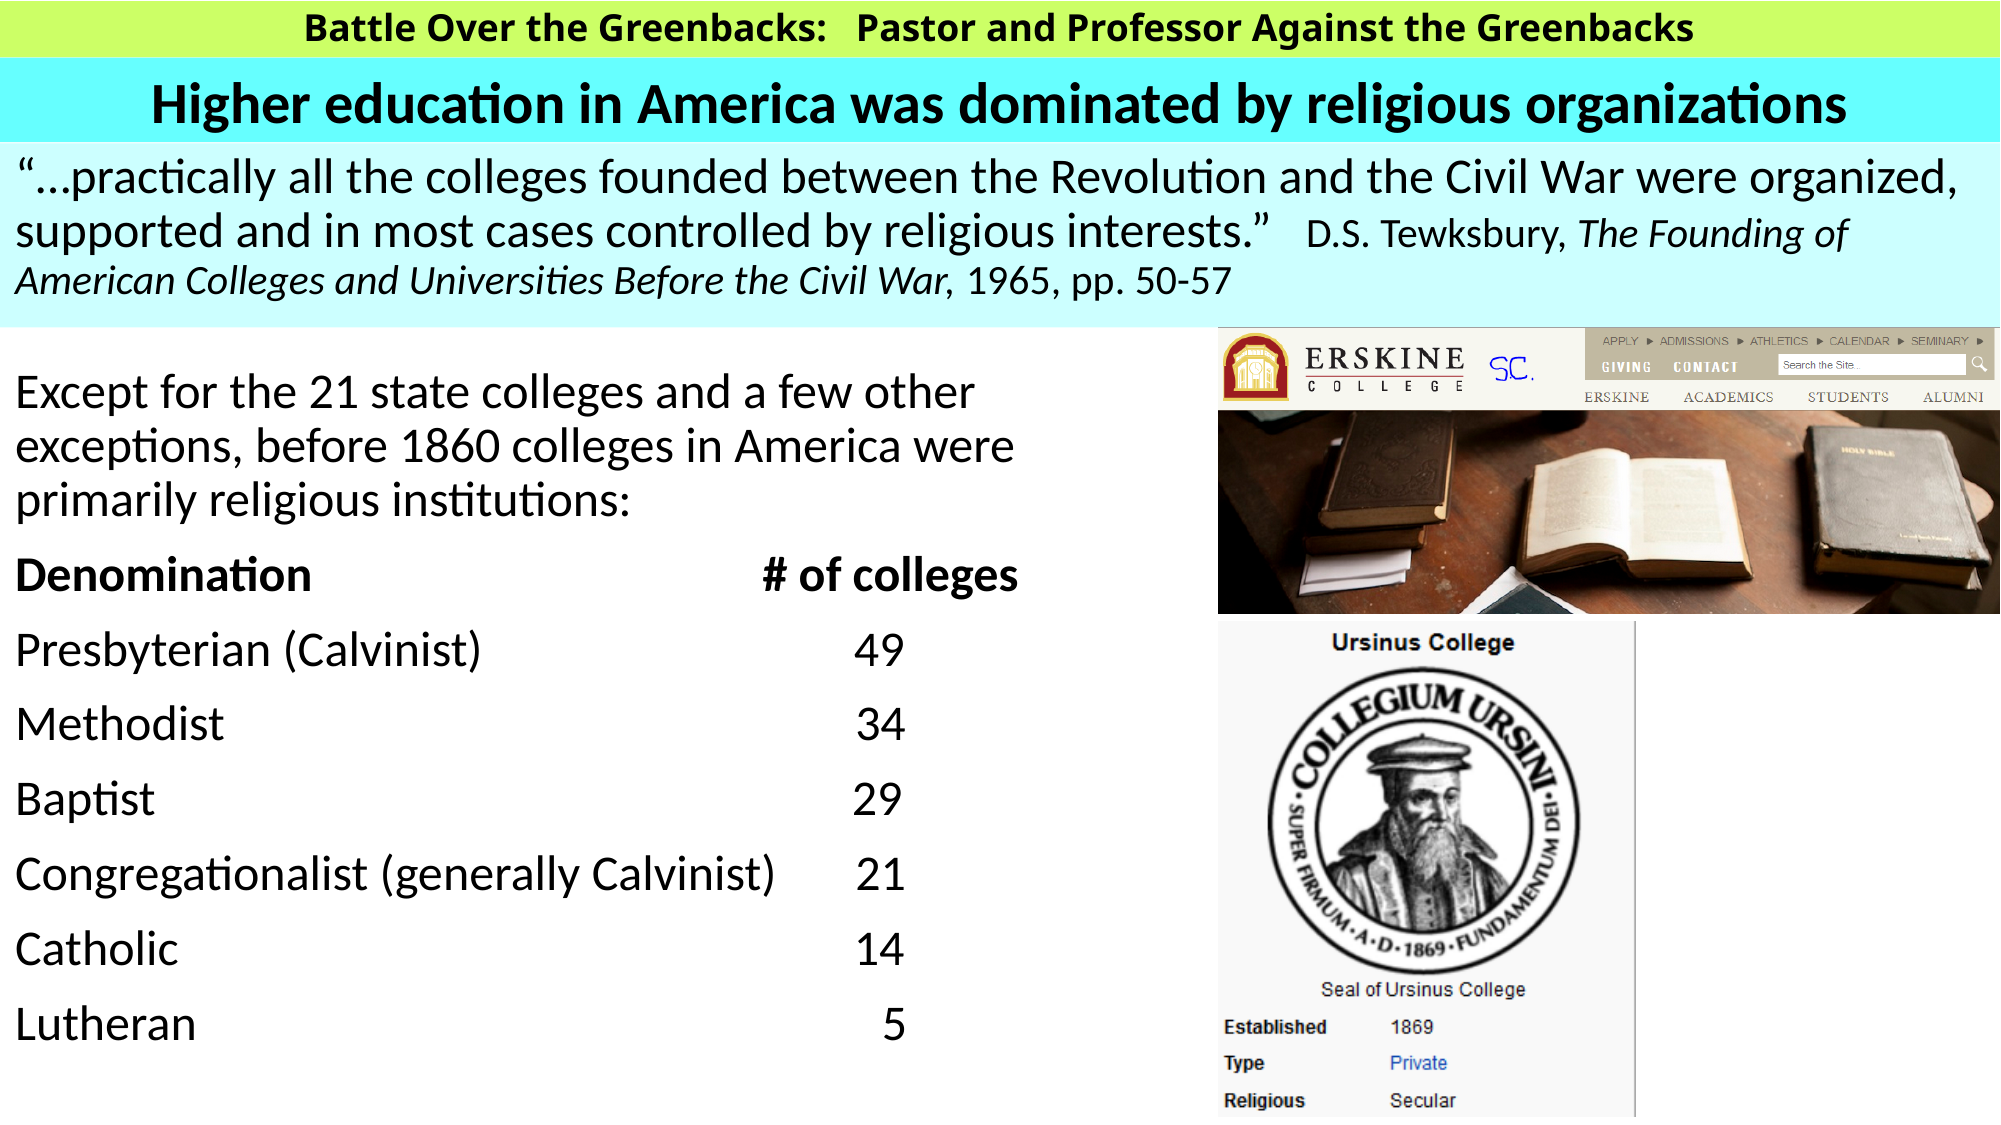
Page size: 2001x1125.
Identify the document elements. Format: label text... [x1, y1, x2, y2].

text_box Except for the 21 state colleges and a few other exceptions, before 1860 colleges in America were primarily religious institutions: Denomination # of colleges Presbyterian (Calvinist) 49 Methodist 34 Baptist 29 Congregationalist (generally Calvinist) 21 Catholic 14 Lutheran 5 [0, 357, 1087, 1090]
title Battle Over the Greenbacks: Pastor and Professor Against the Greenbacks [0, 1, 2000, 57]
picture [1218, 327, 2000, 614]
list “…practically all the colleges founded between the Revolution and the Civil War were organized, supported and in most cases controlled by religious interests.” D.S. Tewksbury, The Founding of American Colleges and Universities Before the Civil War, 1965, pp. 50-57 [0, 143, 2000, 328]
picture [1218, 621, 1636, 1117]
text_box Higher education in America was dominated by religious organizations [0, 57, 2000, 143]
